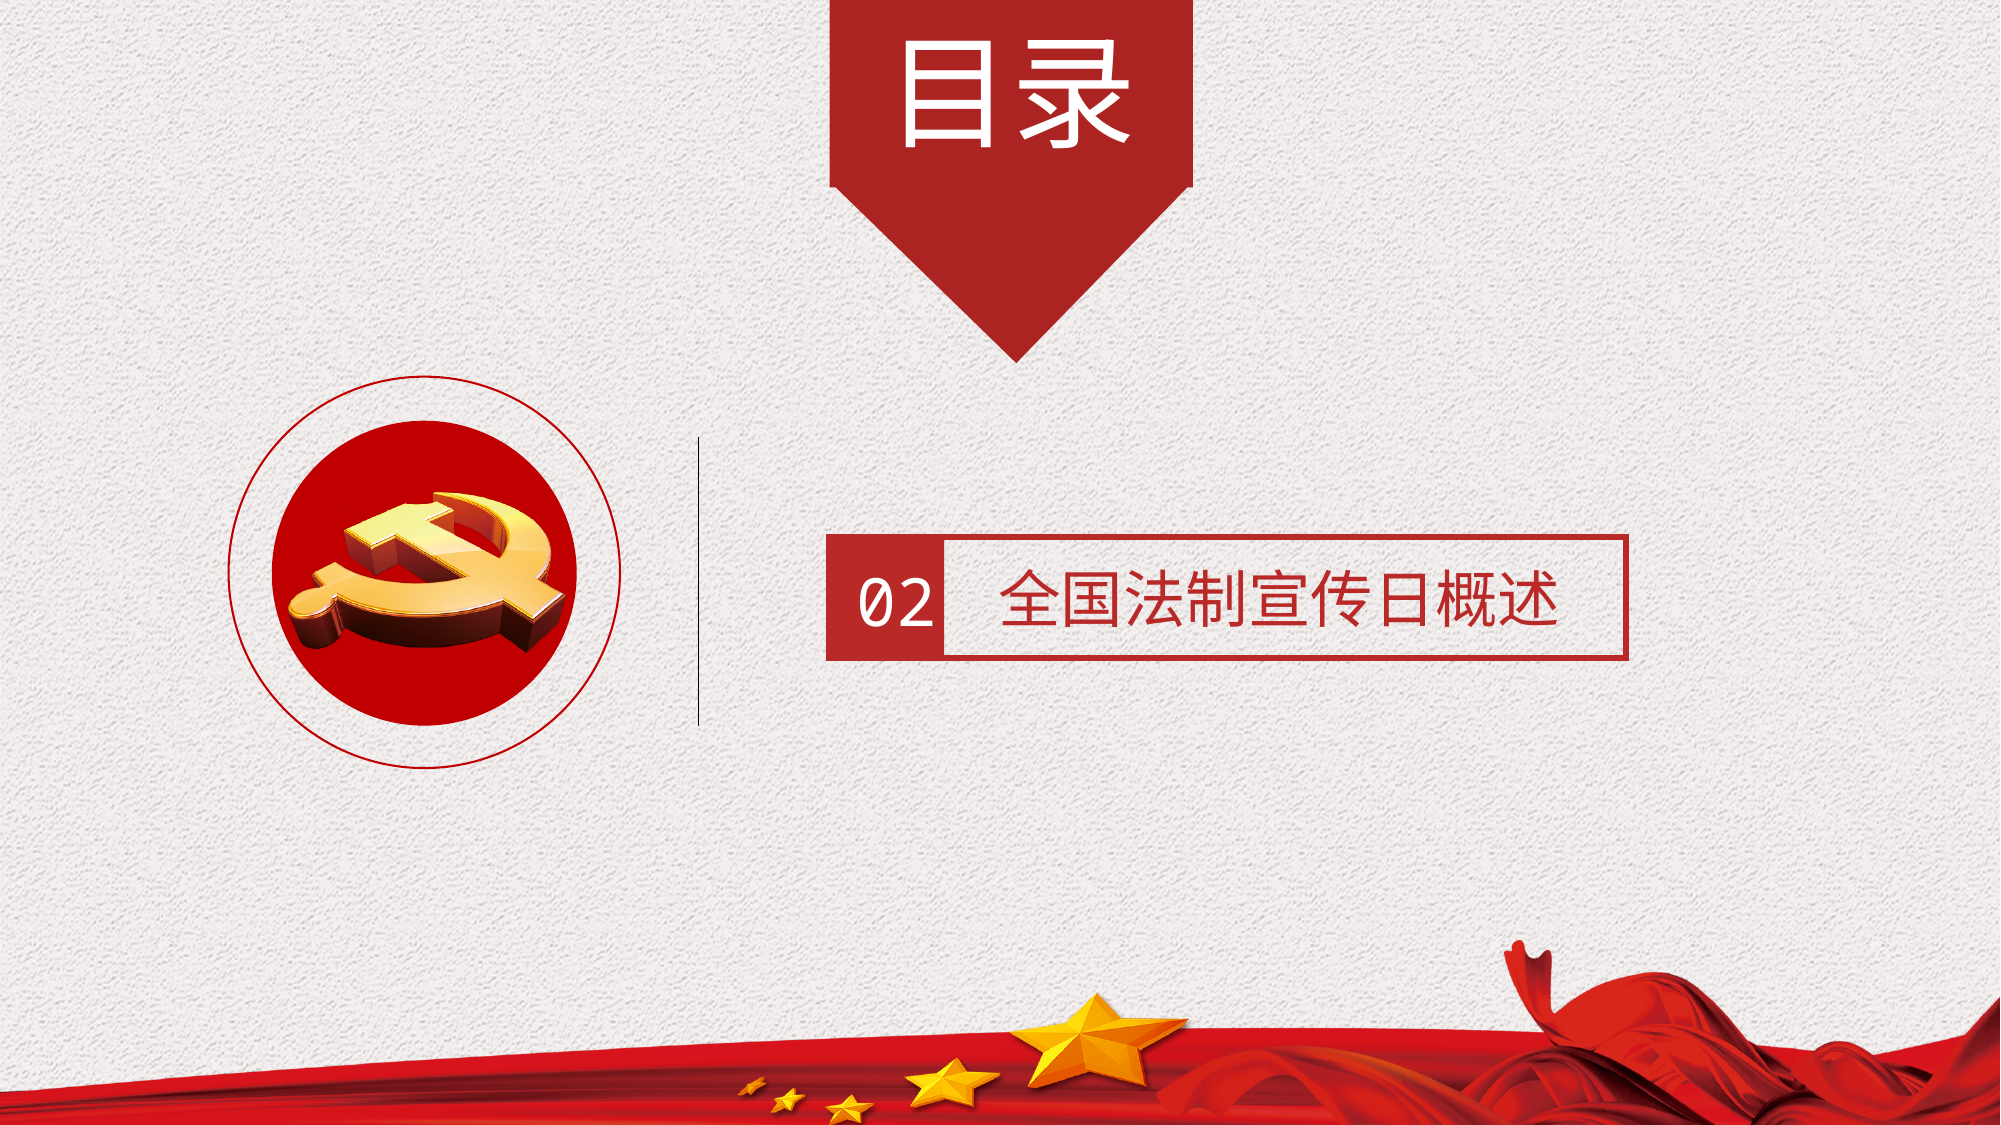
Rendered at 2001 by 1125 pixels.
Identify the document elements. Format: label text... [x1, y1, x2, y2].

text_box [296, 658, 553, 727]
text_box 02 [842, 552, 952, 648]
text_box [829, 536, 945, 659]
text_box [270, 520, 280, 626]
text_box [227, 375, 621, 770]
text_box [568, 519, 578, 628]
picture [0, 0, 2000, 1125]
text_box [297, 419, 551, 486]
text_box [945, 536, 1627, 659]
text_box 全国法制宣传日概述 [954, 552, 1576, 643]
